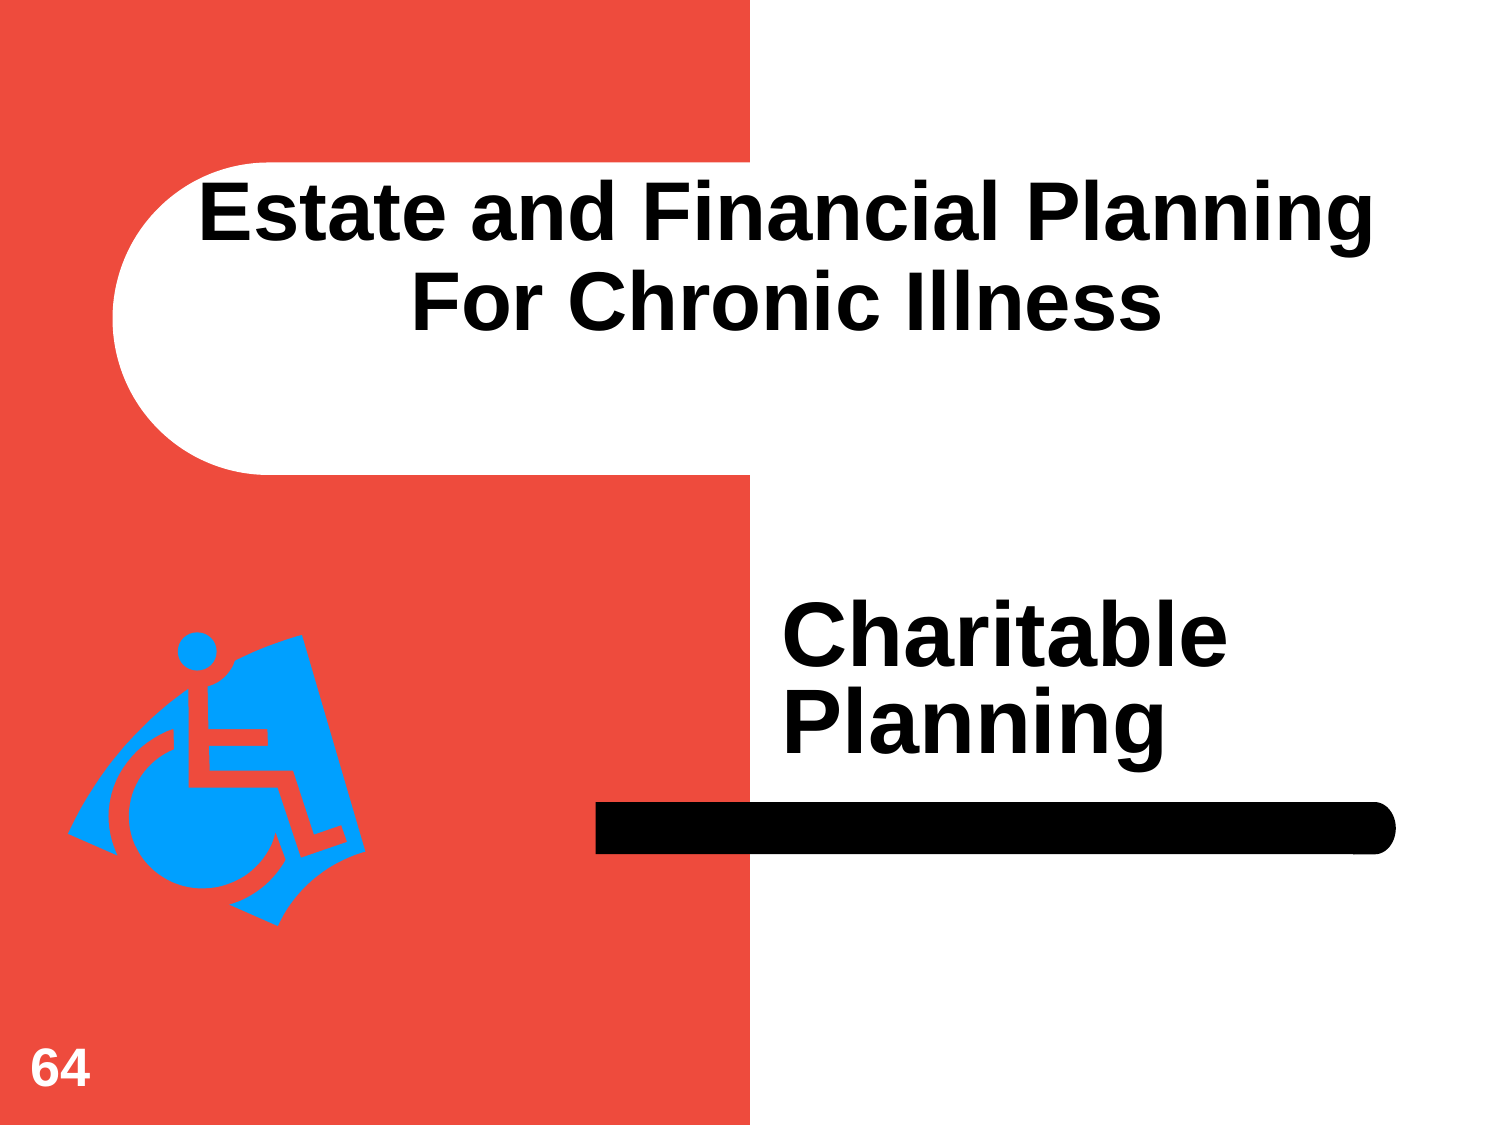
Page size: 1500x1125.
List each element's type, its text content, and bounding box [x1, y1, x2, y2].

title Estate and Financial Planning For Chronic Illness [112, 162, 1463, 475]
slide_number 64 [13, 1023, 111, 1105]
subtitle Charitable Planning [766, 480, 1425, 780]
picture [67, 631, 366, 927]
